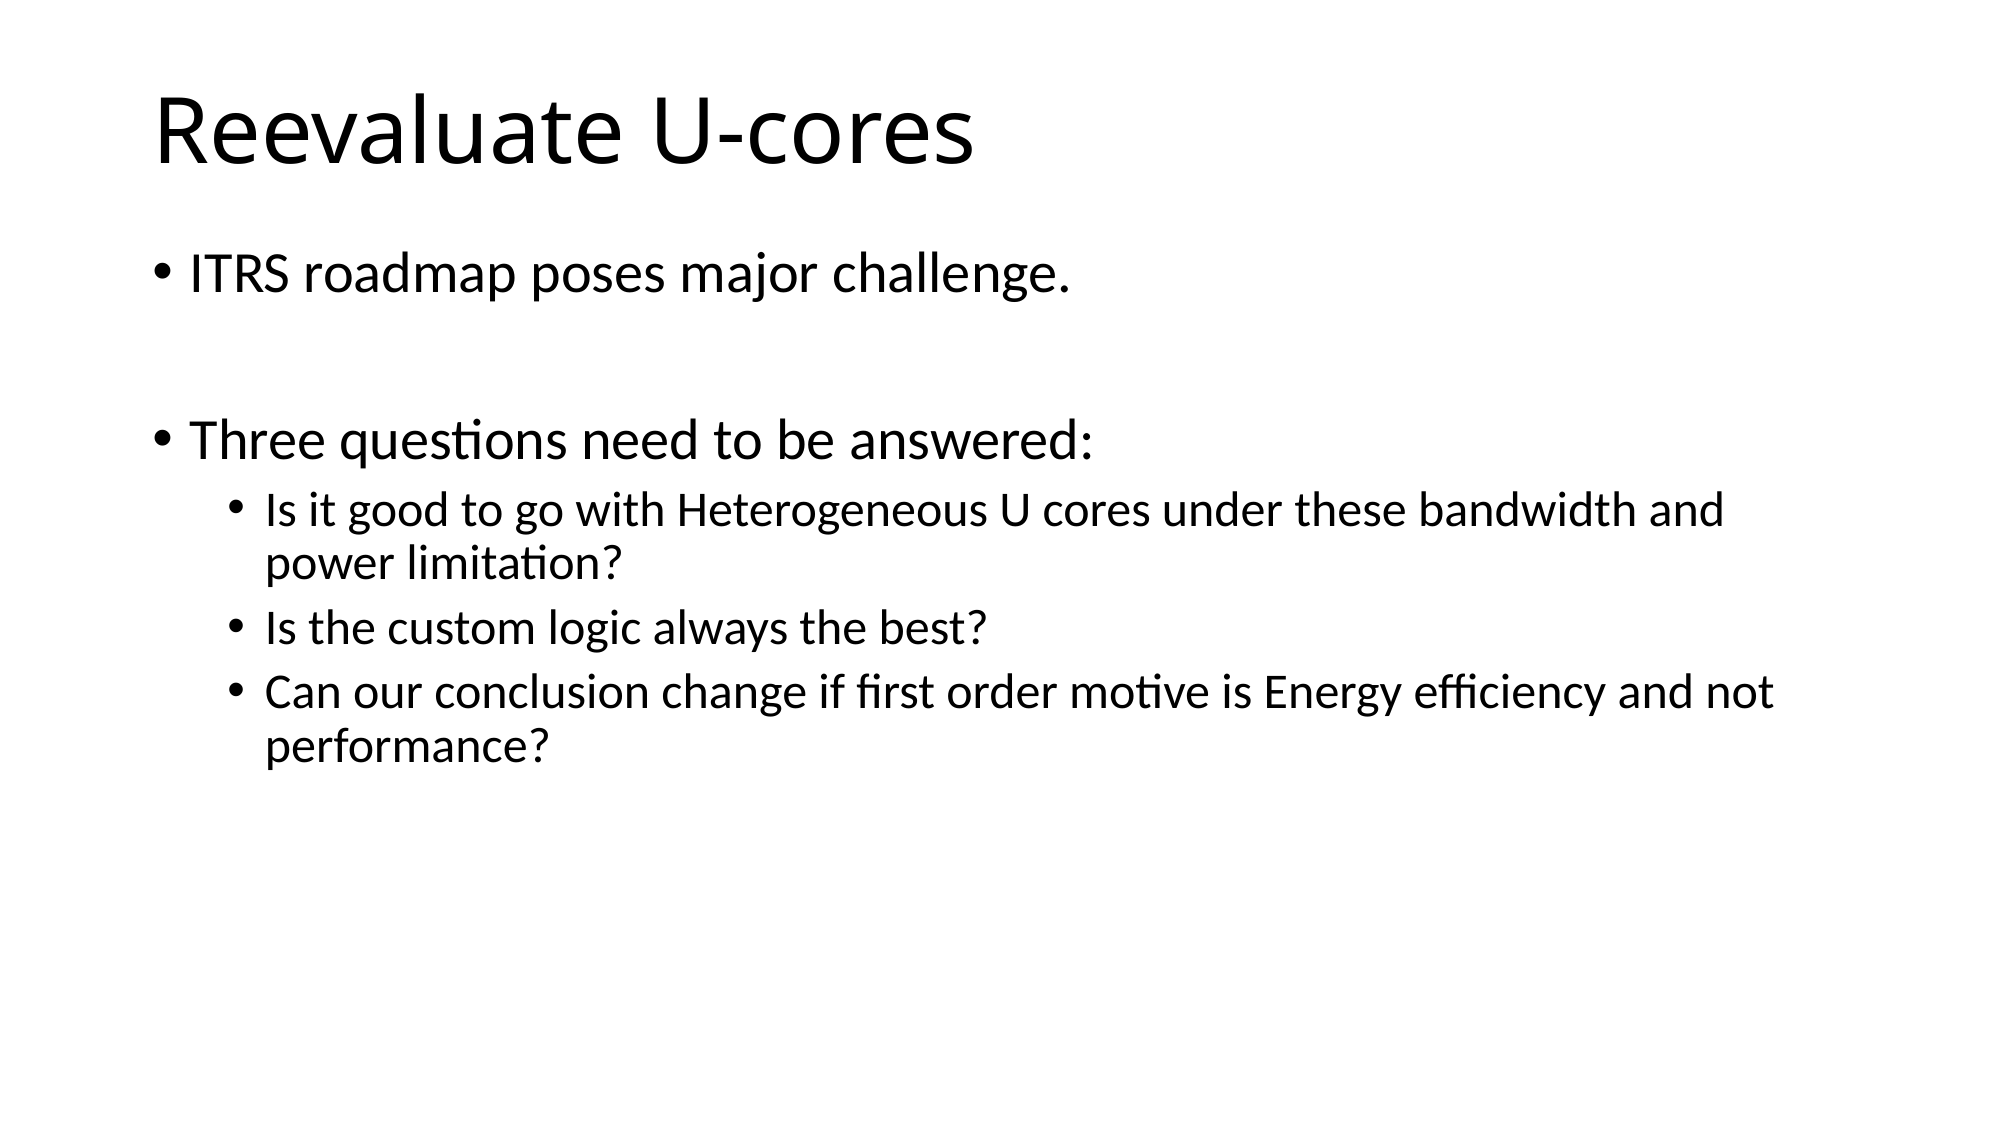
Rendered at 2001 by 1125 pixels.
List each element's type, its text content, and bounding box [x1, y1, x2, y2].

title Reevaluate U-cores [137, 59, 1863, 209]
list ITRS roadmap poses major challenge. Three questions need to be answered: Is it good to go with Heterogeneous U cores under these bandwidth and power limitation? Is the custom logic always the best? Can our conclusion change if first order motive is Energy efficiency and not performance? [137, 234, 1863, 1014]
